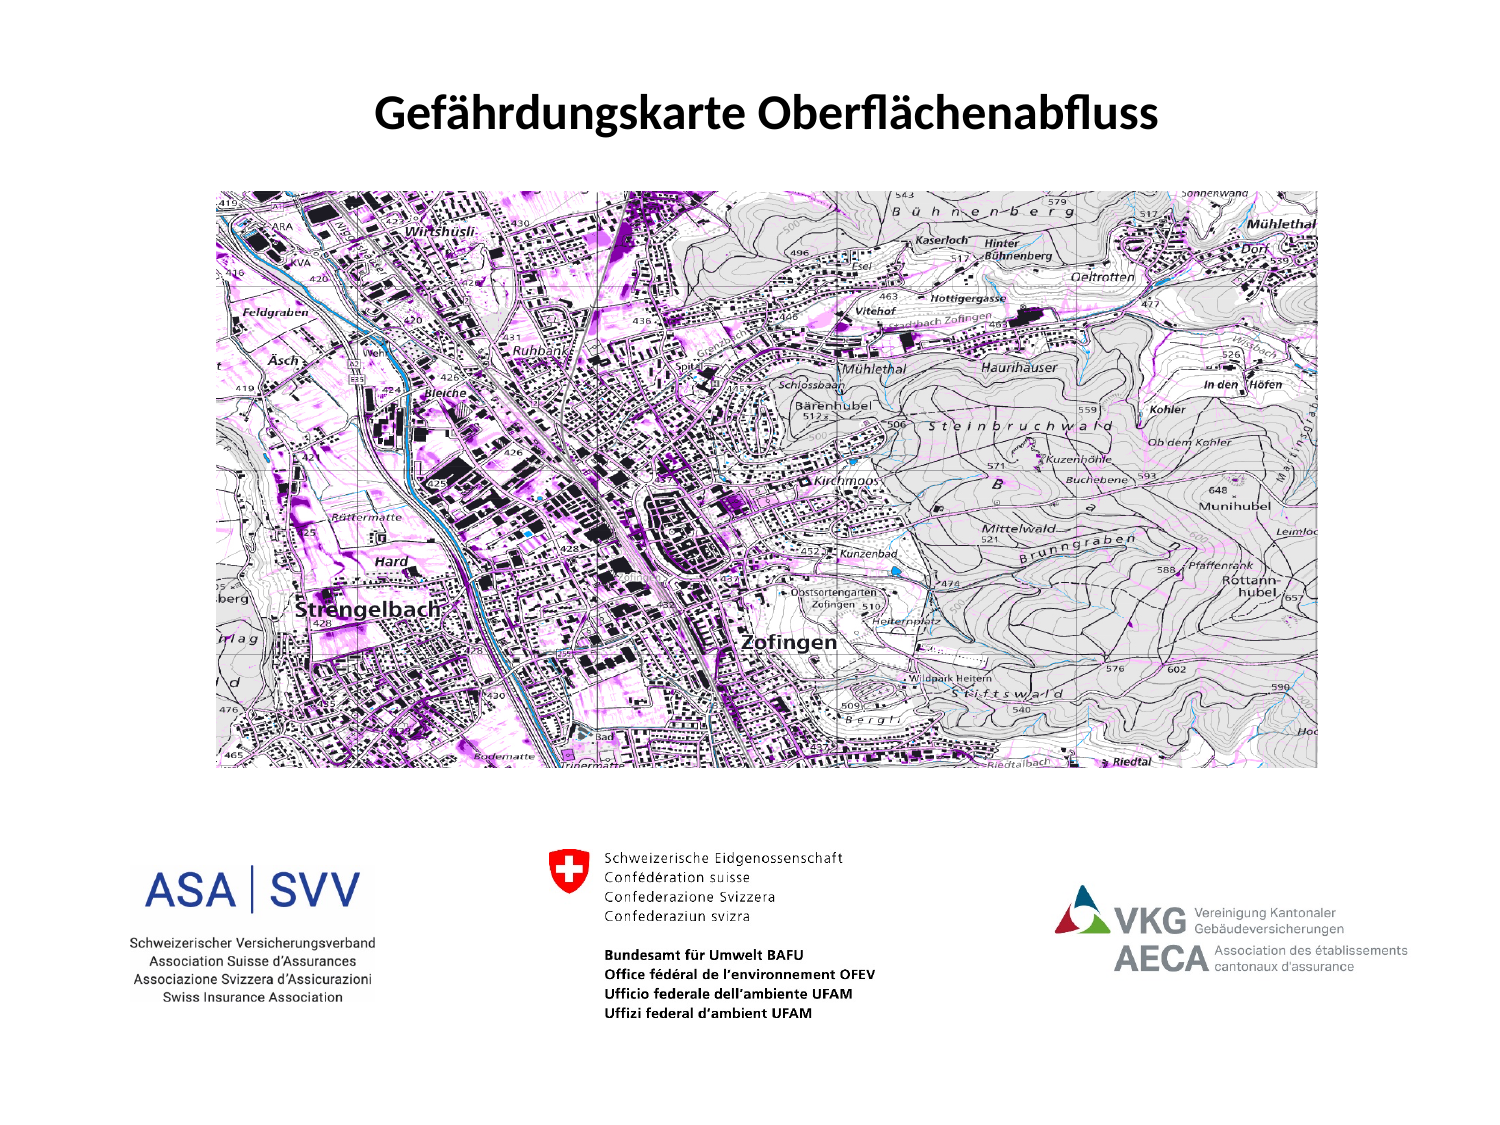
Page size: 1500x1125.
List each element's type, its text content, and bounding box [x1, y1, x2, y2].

picture [130, 865, 375, 1003]
picture [549, 849, 875, 1018]
picture [1049, 859, 1422, 1009]
text_box Gefährdungskarte Oberflächenabfluss [274, 72, 1260, 148]
picture [216, 191, 1318, 768]
